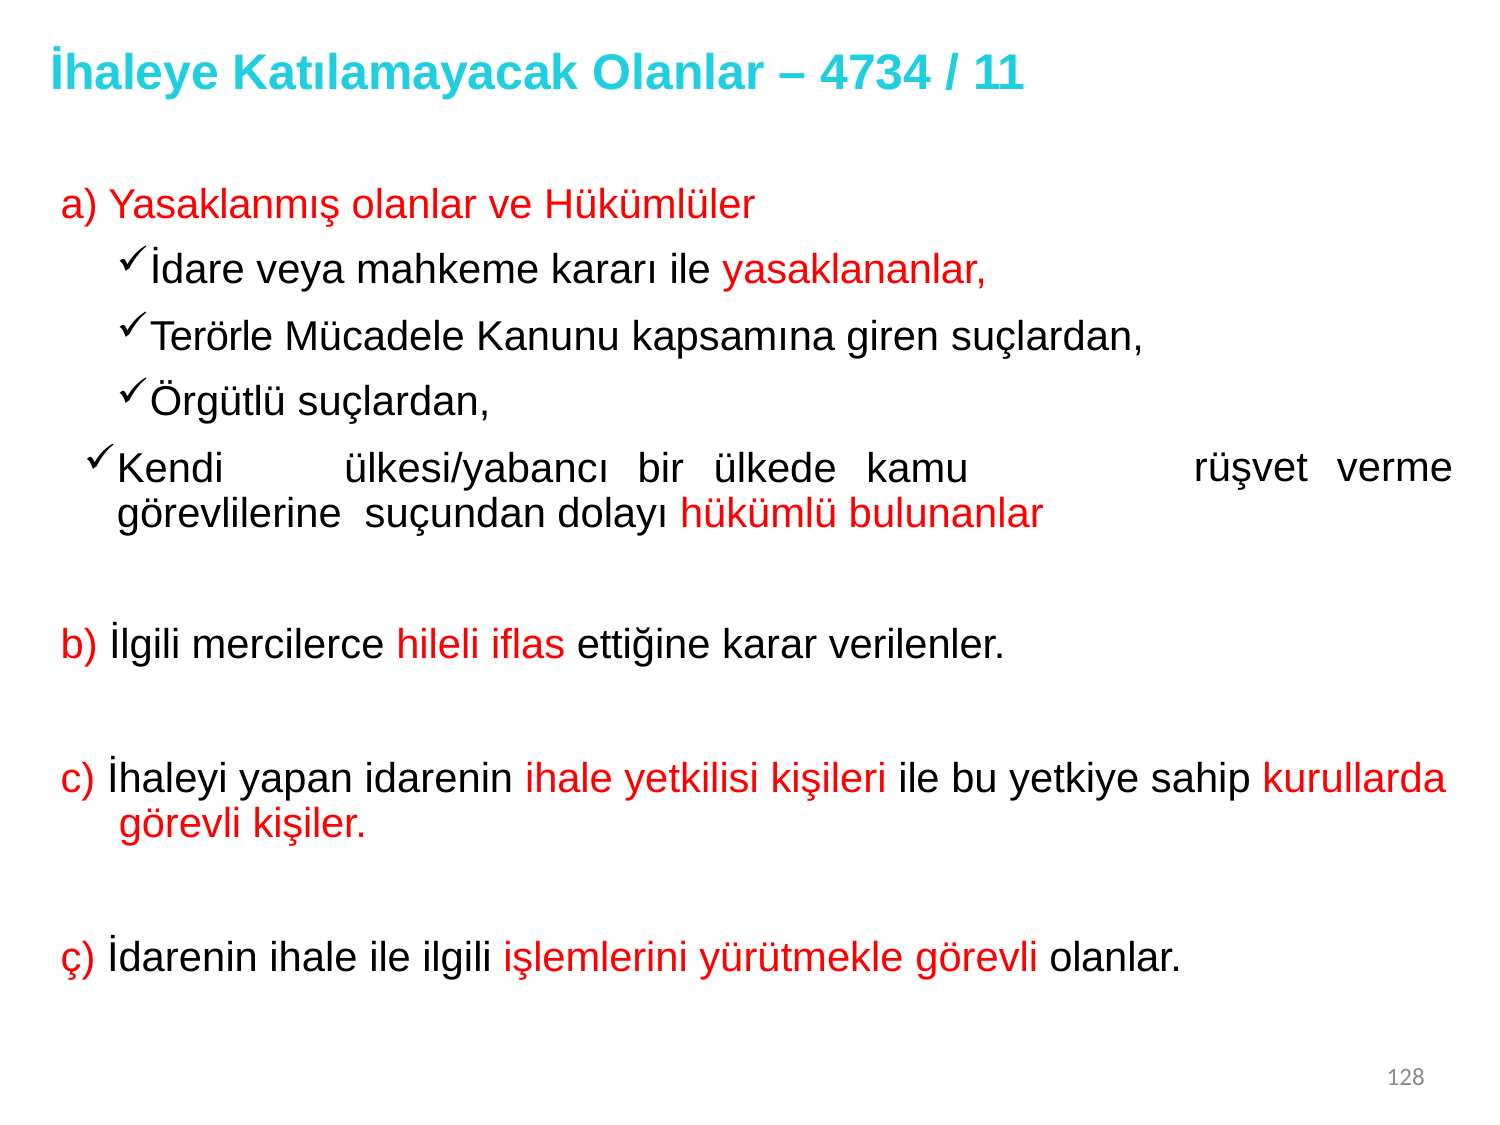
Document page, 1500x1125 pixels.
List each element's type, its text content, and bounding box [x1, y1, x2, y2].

text_box Yasaklanmış olanlar ve Hükümlüler İdare veya mahkeme kararı ile yasaklananlar, Terörle Mücadele Kanunu kapsamına giren suçlardan, Örgütlü suçlardan, Kendi ülkesi/yabancı bir ülkede kamu görevlilerine suçundan dolayı hükümlü bulunanlar [58, 158, 1167, 536]
slide_number 128 [1074, 980, 1425, 1125]
text_box rüşvet [1191, 437, 1310, 490]
title İhaleye Katılamayacak Olanlar – 4734 / 11 [45, 0, 1029, 164]
text_box İlgili mercilerce hileli iflas ettiğine karar verilenler. İhaleyi yapan idarenin ihale yetkilisi kişileri ile bu yetkiye sahip kurullarda görevli kişiler. ç) İdarenin ihale ile ilgili işlemlerini yürütmekle görevli olanlar. [58, 614, 1455, 980]
text_box verme [1334, 437, 1455, 490]
